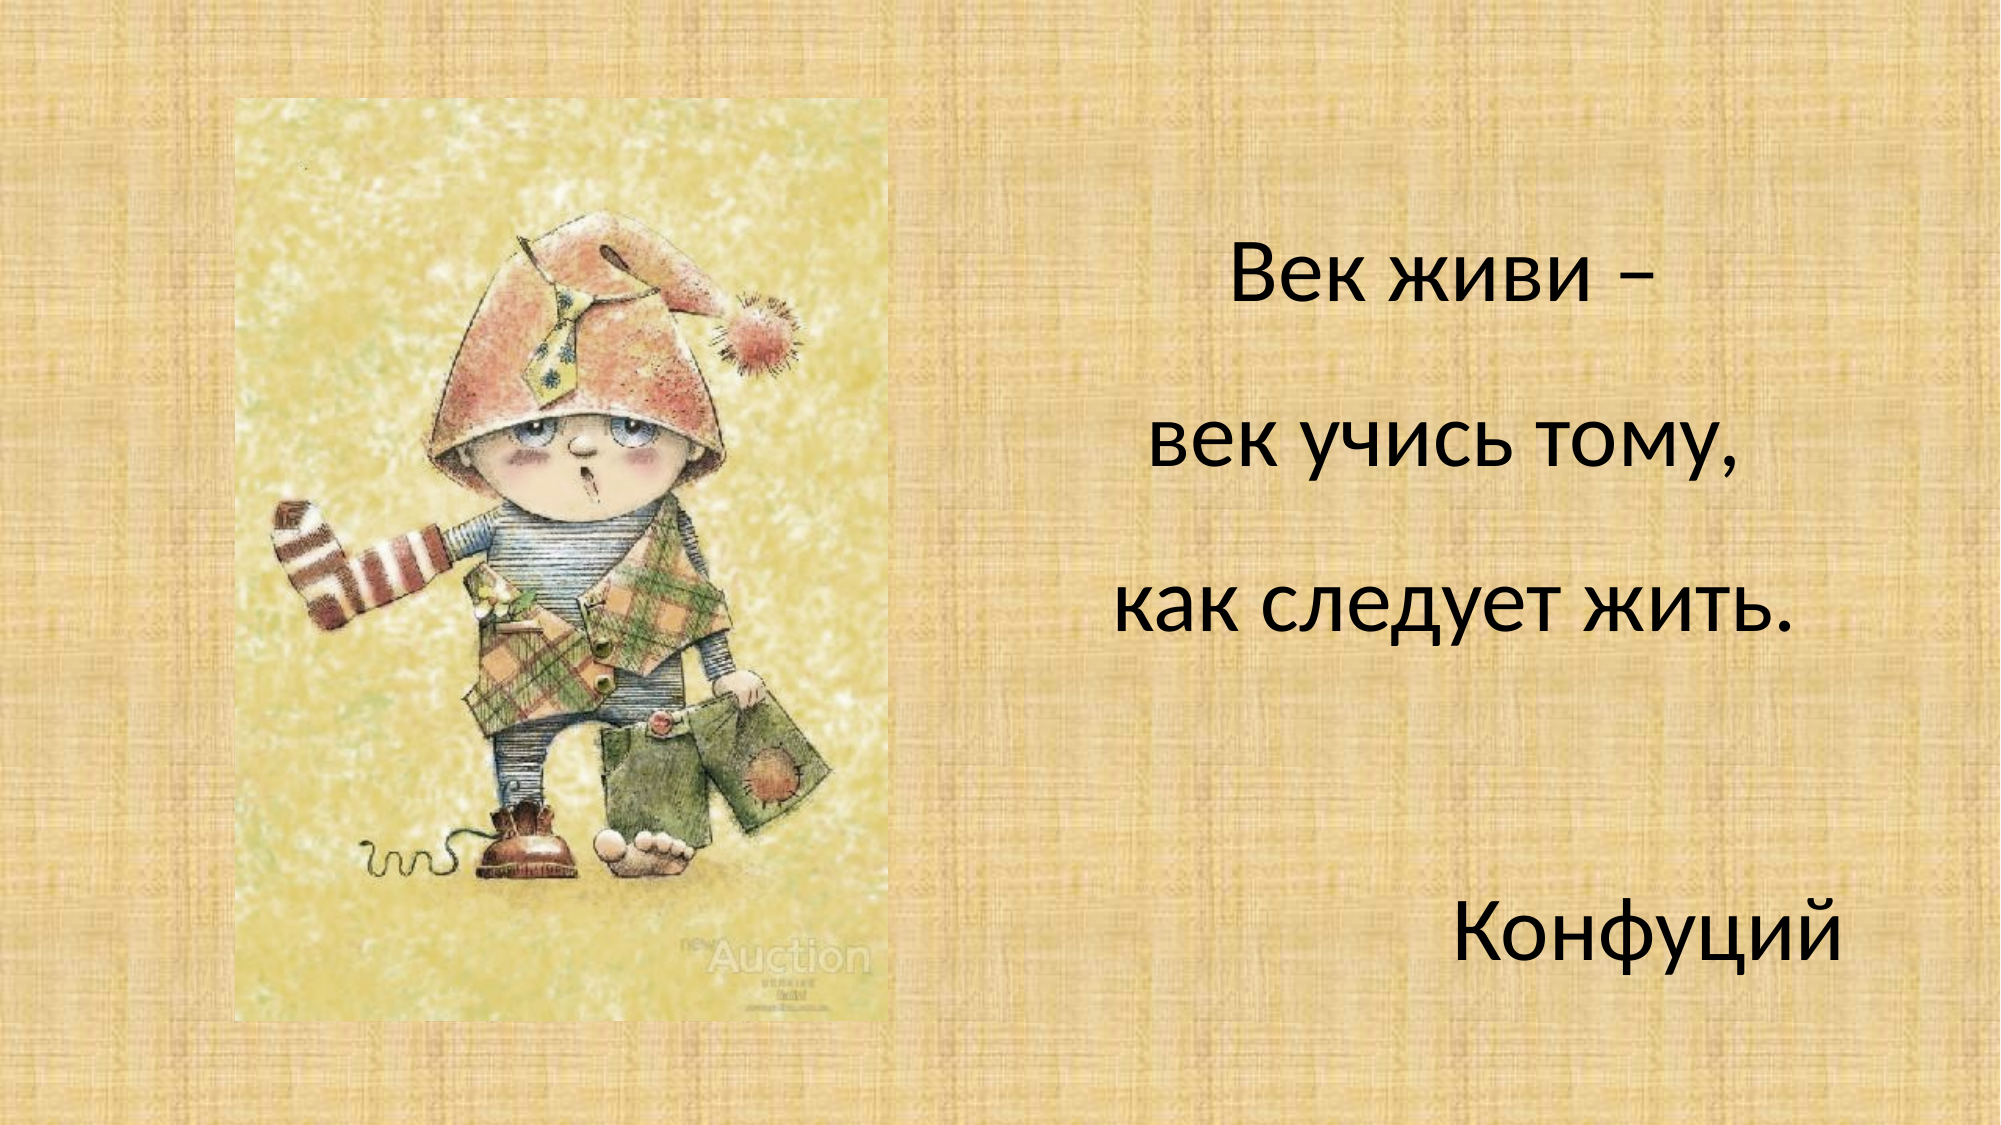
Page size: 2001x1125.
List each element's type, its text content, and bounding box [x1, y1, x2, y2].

text_box Век живи – век учись тому, как следует жить. Конфуций [1050, 146, 1861, 987]
picture [0, 0, 2001, 1125]
